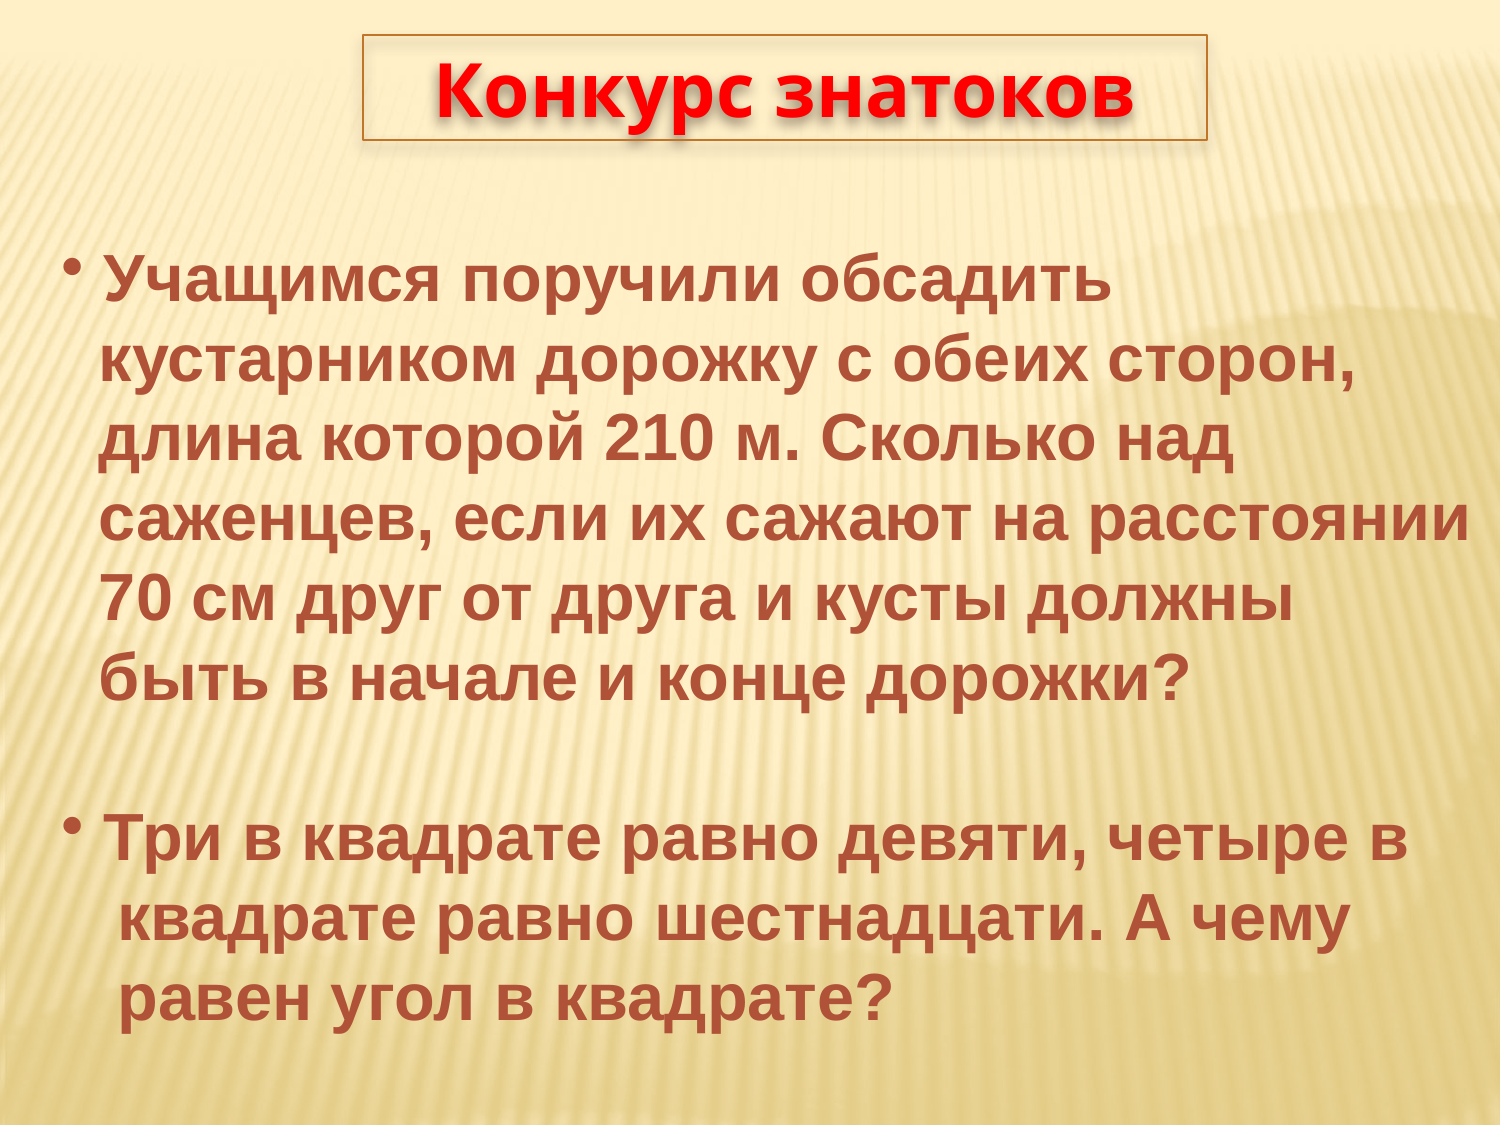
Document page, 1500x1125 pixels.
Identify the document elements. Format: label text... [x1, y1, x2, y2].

text_box Конкурс знатоков [362, 34, 1208, 141]
text_box Учащимся поручили обсадить кустарником дорожку с обеих сторон, длина которой 210 м. Сколько над саженцев, если их сажают на расстоянии 70 см друг от друга и кусты должны быть в начале и конце дорожки? Три в квадрате равно девяти, четыре в квадрате равно шестнадцати. А чему равен угол в квадрате? [46, 226, 1500, 1042]
